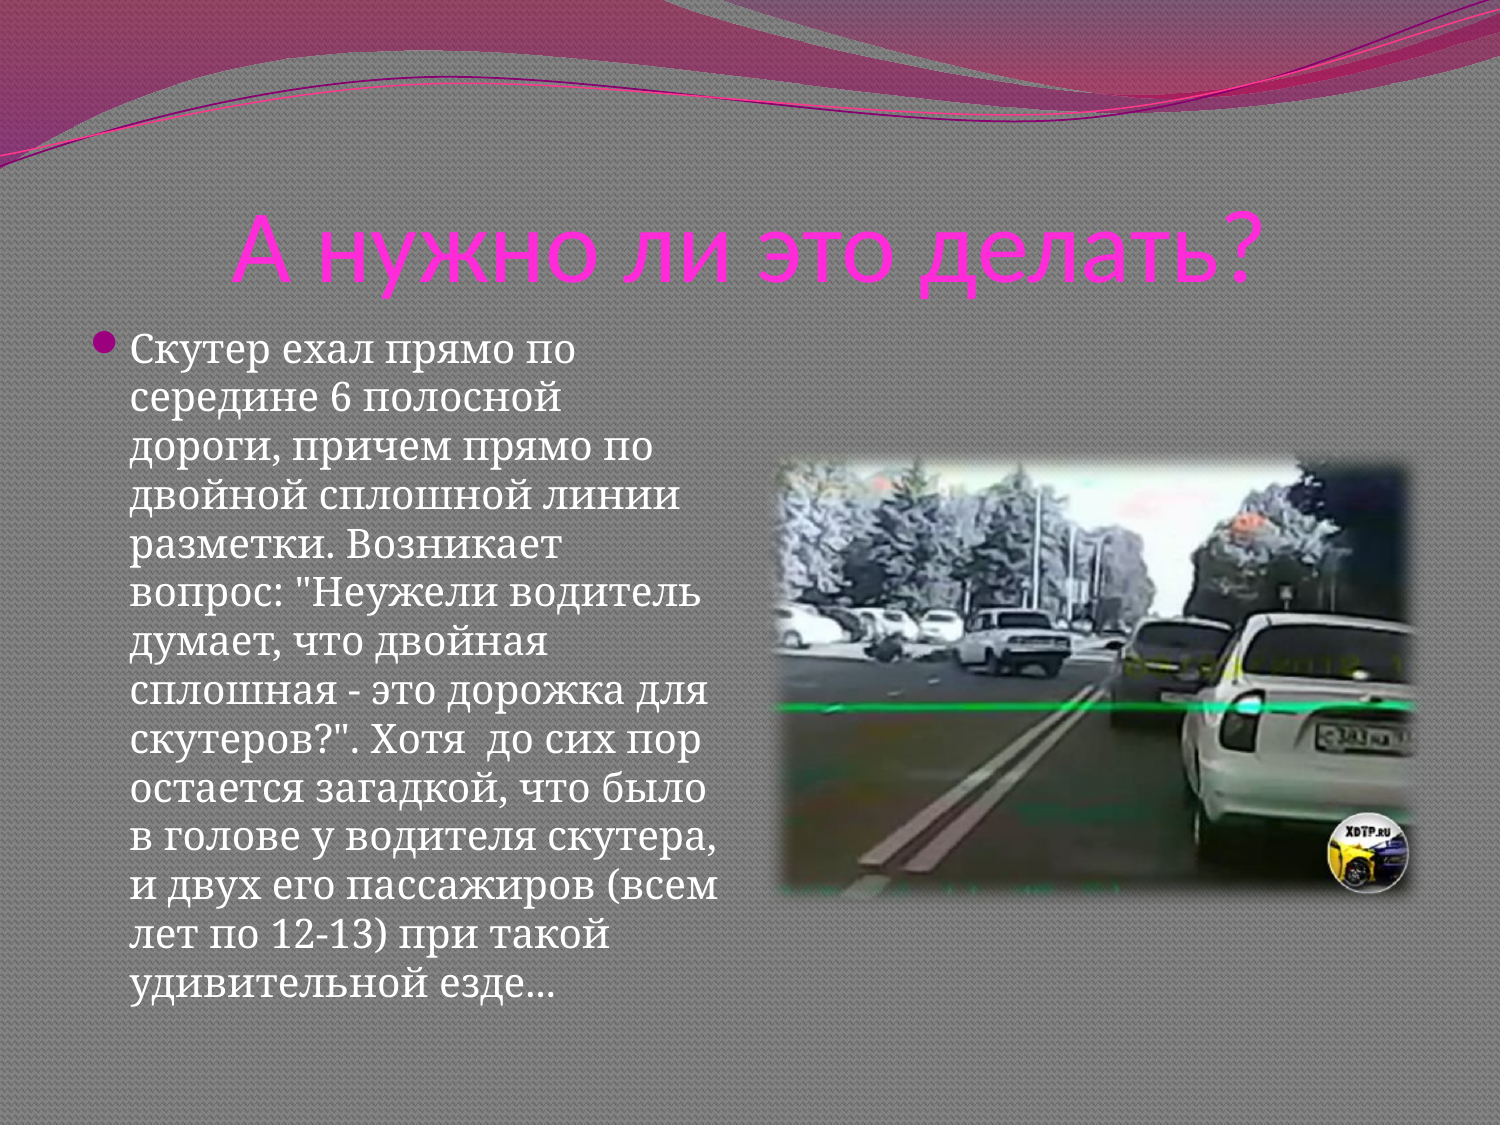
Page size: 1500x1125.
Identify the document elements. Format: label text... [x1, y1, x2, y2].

title А нужно ли это делать? [75, 115, 1425, 303]
list Скутер ехал прямо по середине 6 полосной дороги, причем прямо по двойной сплошной линии разметки. Возникает вопрос: "Неужели водитель думает, что двойная сплошная - это дорожка для скутеров?". Хотя до сих пор остается загадкой, что было в голове у водителя скутера, и двух его пассажиров (всем лет по 12-13) при такой удивительной езде... [75, 314, 738, 1043]
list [762, 446, 1426, 911]
